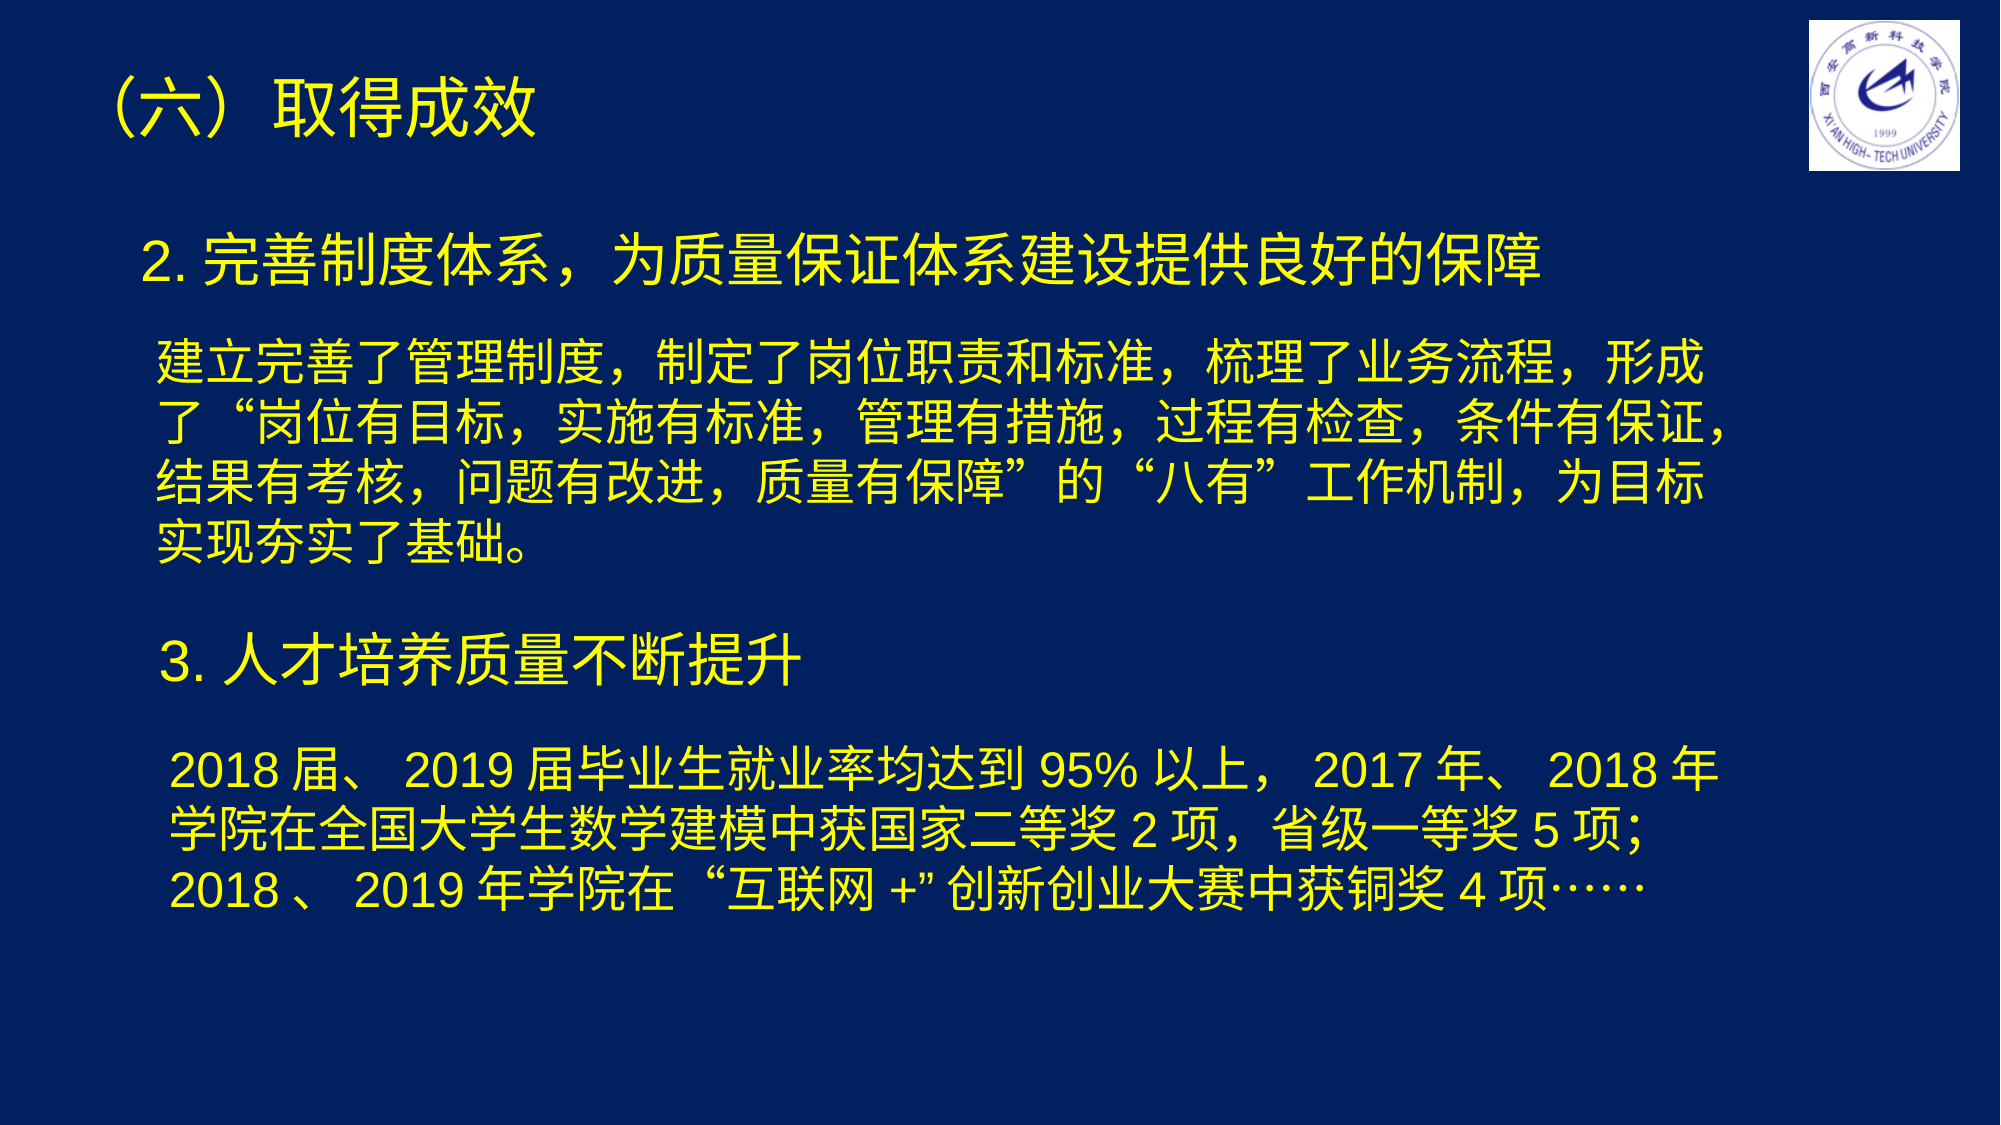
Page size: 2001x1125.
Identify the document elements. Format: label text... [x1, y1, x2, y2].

text_box 建立完善了管理制度，制定了岗位职责和标准，梳理了业务流程，形成了“岗位有目标，实施有标准，管理有措施，过程有检查，条件有保证，结果有考核，问题有改进，质量有保障”的“八有”工作机制，为目标实现夯实了基础。 [140, 323, 1770, 579]
text_box 2.完善制度体系，为质量保证体系建设提供良好的保障 [125, 215, 1558, 301]
picture [1809, 20, 1960, 171]
text_box （六）取得成效 [56, 58, 668, 154]
text_box 3.人才培养质量不断提升 [143, 615, 819, 701]
text_box 2018届、2019届毕业生就业率均达到95%以上，2017年、2018年学院在全国大学生数学建模中获国家二等奖2项，省级一等奖5项；2018、2019年学院在“互联网+”创新创业大赛中获铜奖4项…… [153, 730, 1783, 926]
